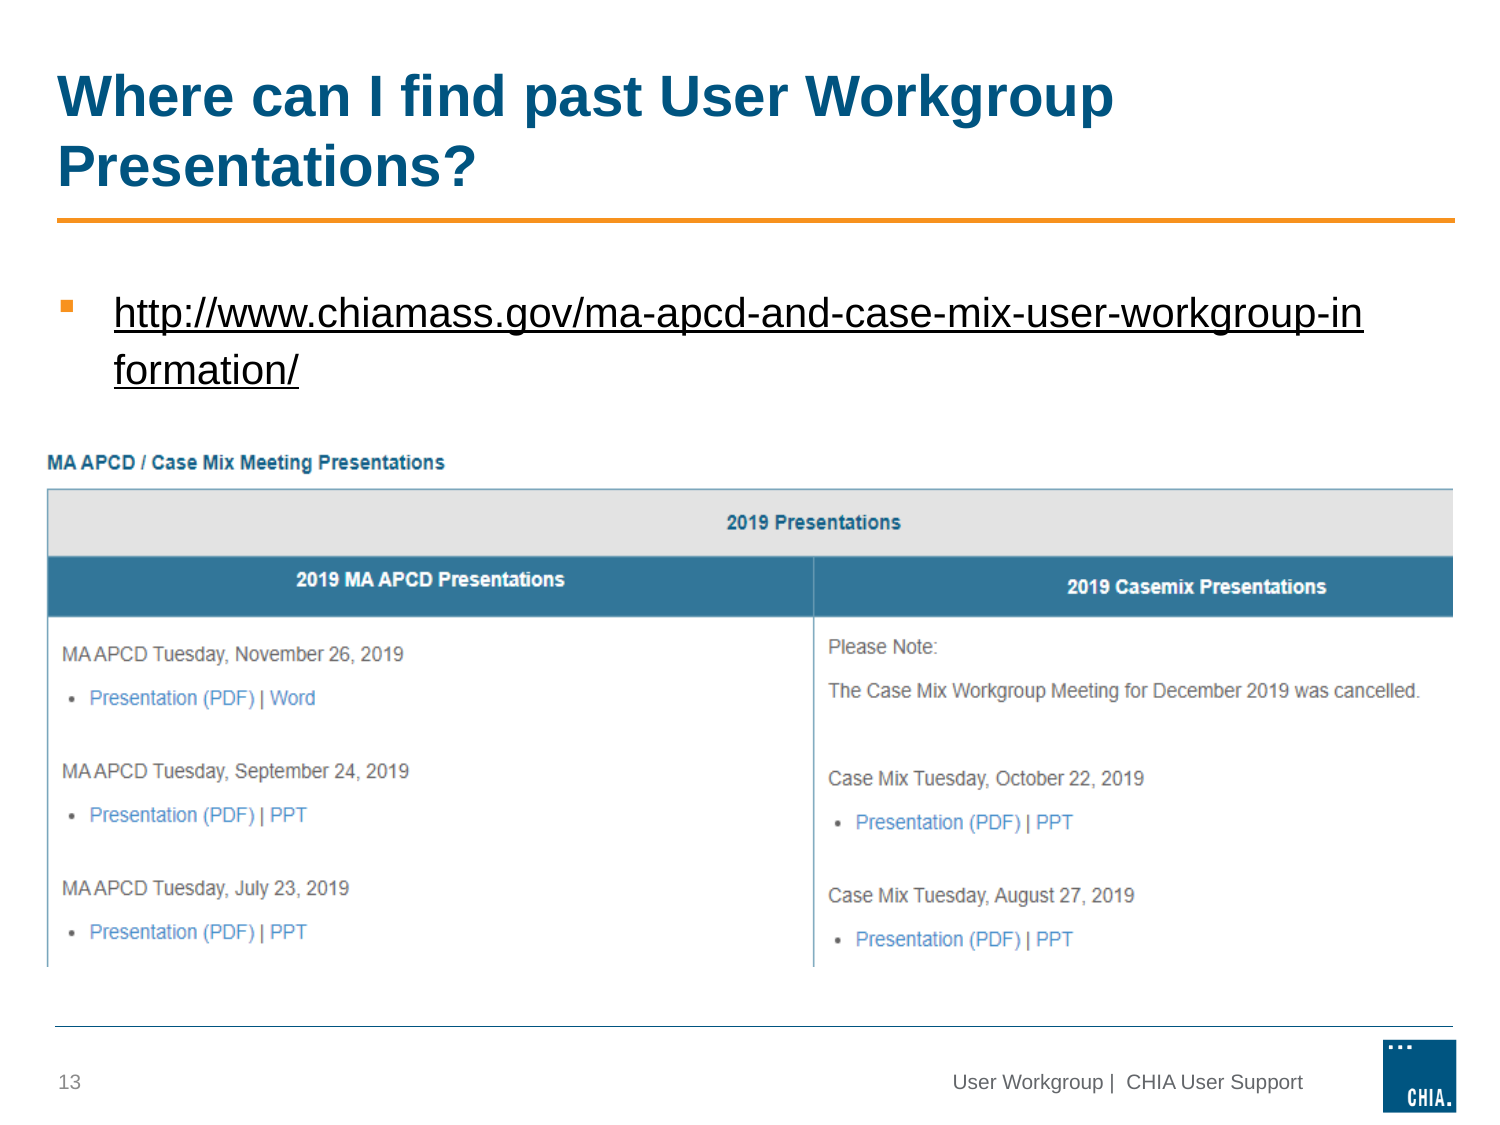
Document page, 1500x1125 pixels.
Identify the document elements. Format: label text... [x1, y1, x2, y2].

footer User Workgroup | CHIA User Support [255, 1050, 1318, 1111]
picture [42, 441, 1453, 967]
picture [1420, 1089, 1426, 1105]
text_box http://www.chiamass.gov/ma-apcd-and-case-mix-user-workgroup-information/ [42, 263, 1382, 441]
picture [1408, 1089, 1415, 1106]
picture [1381, 1038, 1457, 1114]
slide_number 13 [43, 1050, 131, 1111]
text_box Where can I find past User Workgroup Presentations? [42, 50, 1360, 205]
picture [1436, 1089, 1444, 1105]
